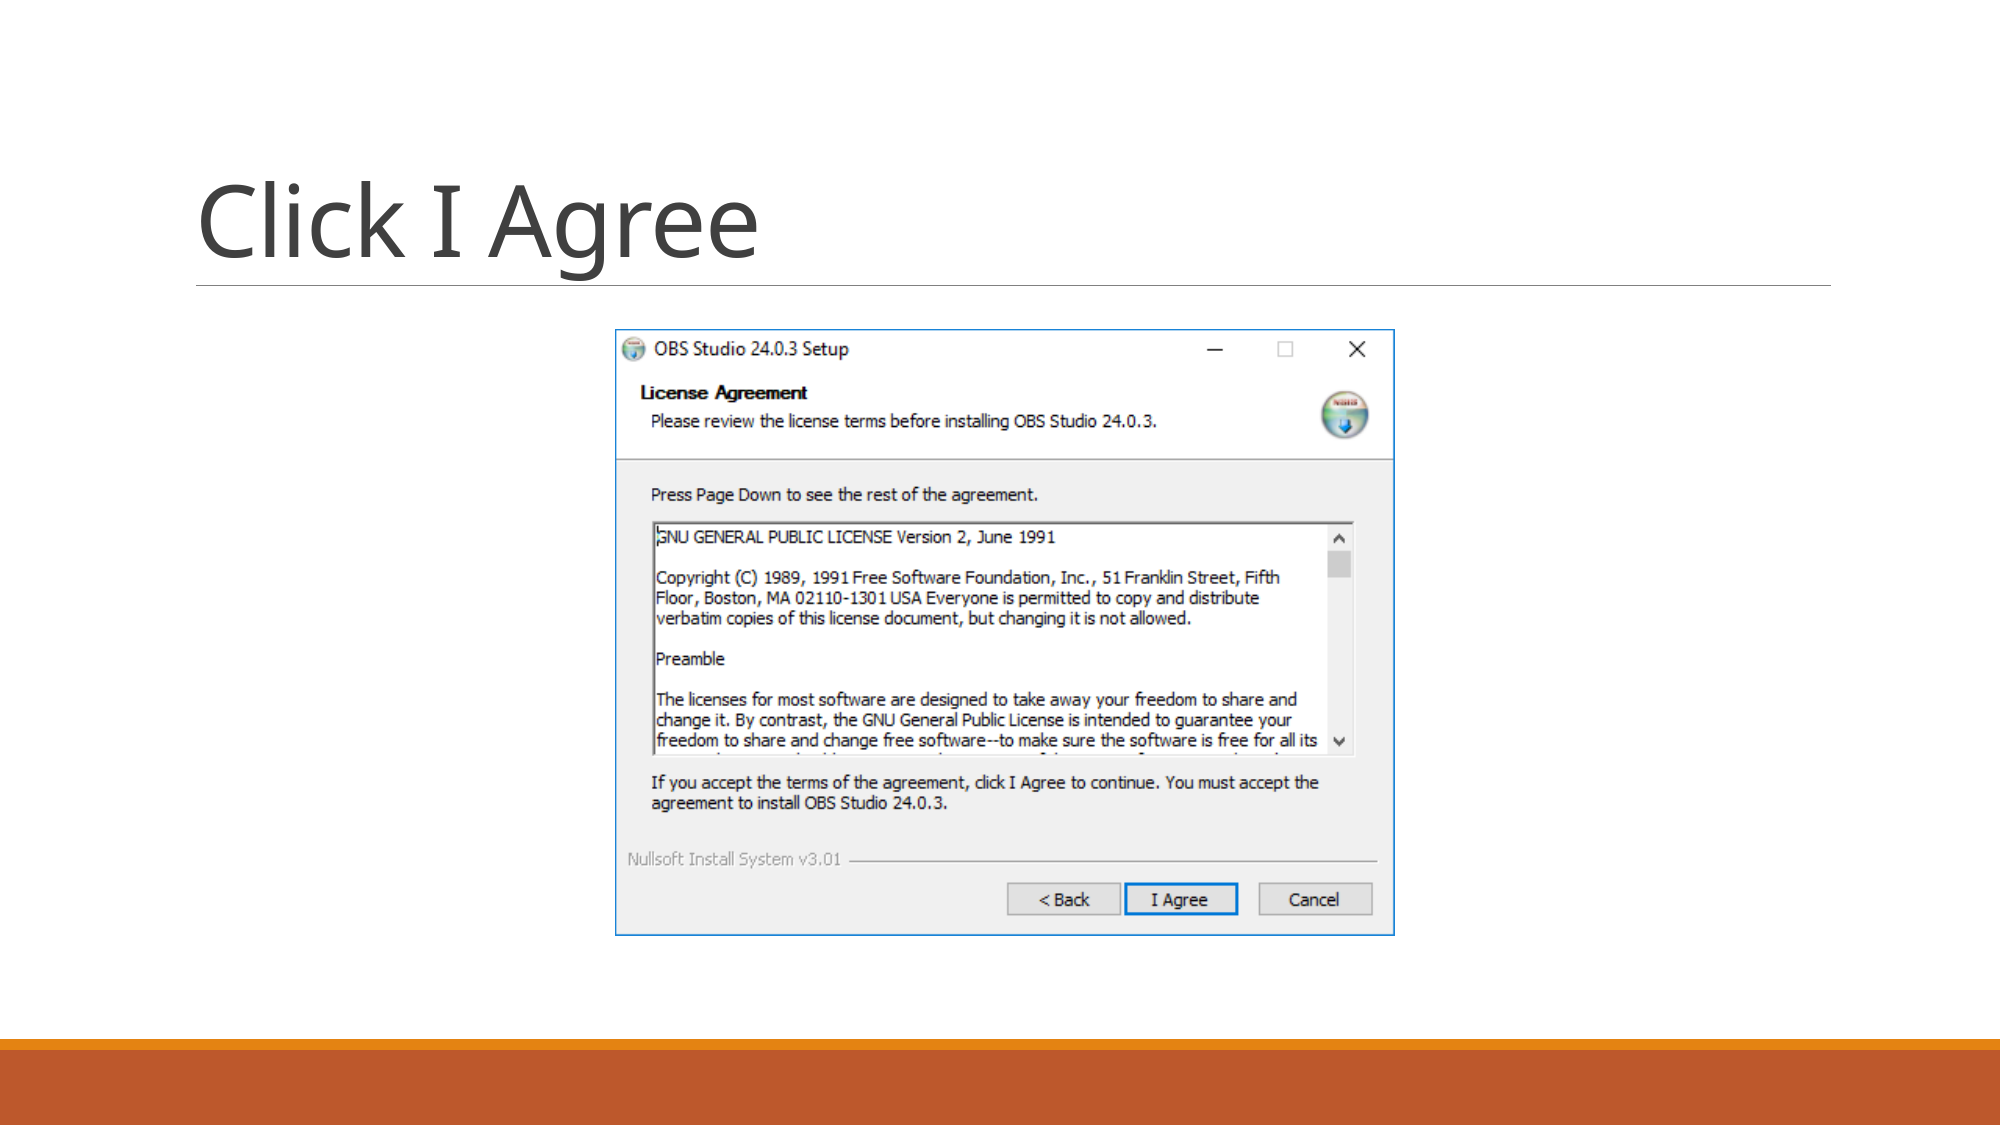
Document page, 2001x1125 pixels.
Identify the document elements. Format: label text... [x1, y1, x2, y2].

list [614, 329, 1396, 937]
title Click I Agree [180, 47, 1830, 285]
